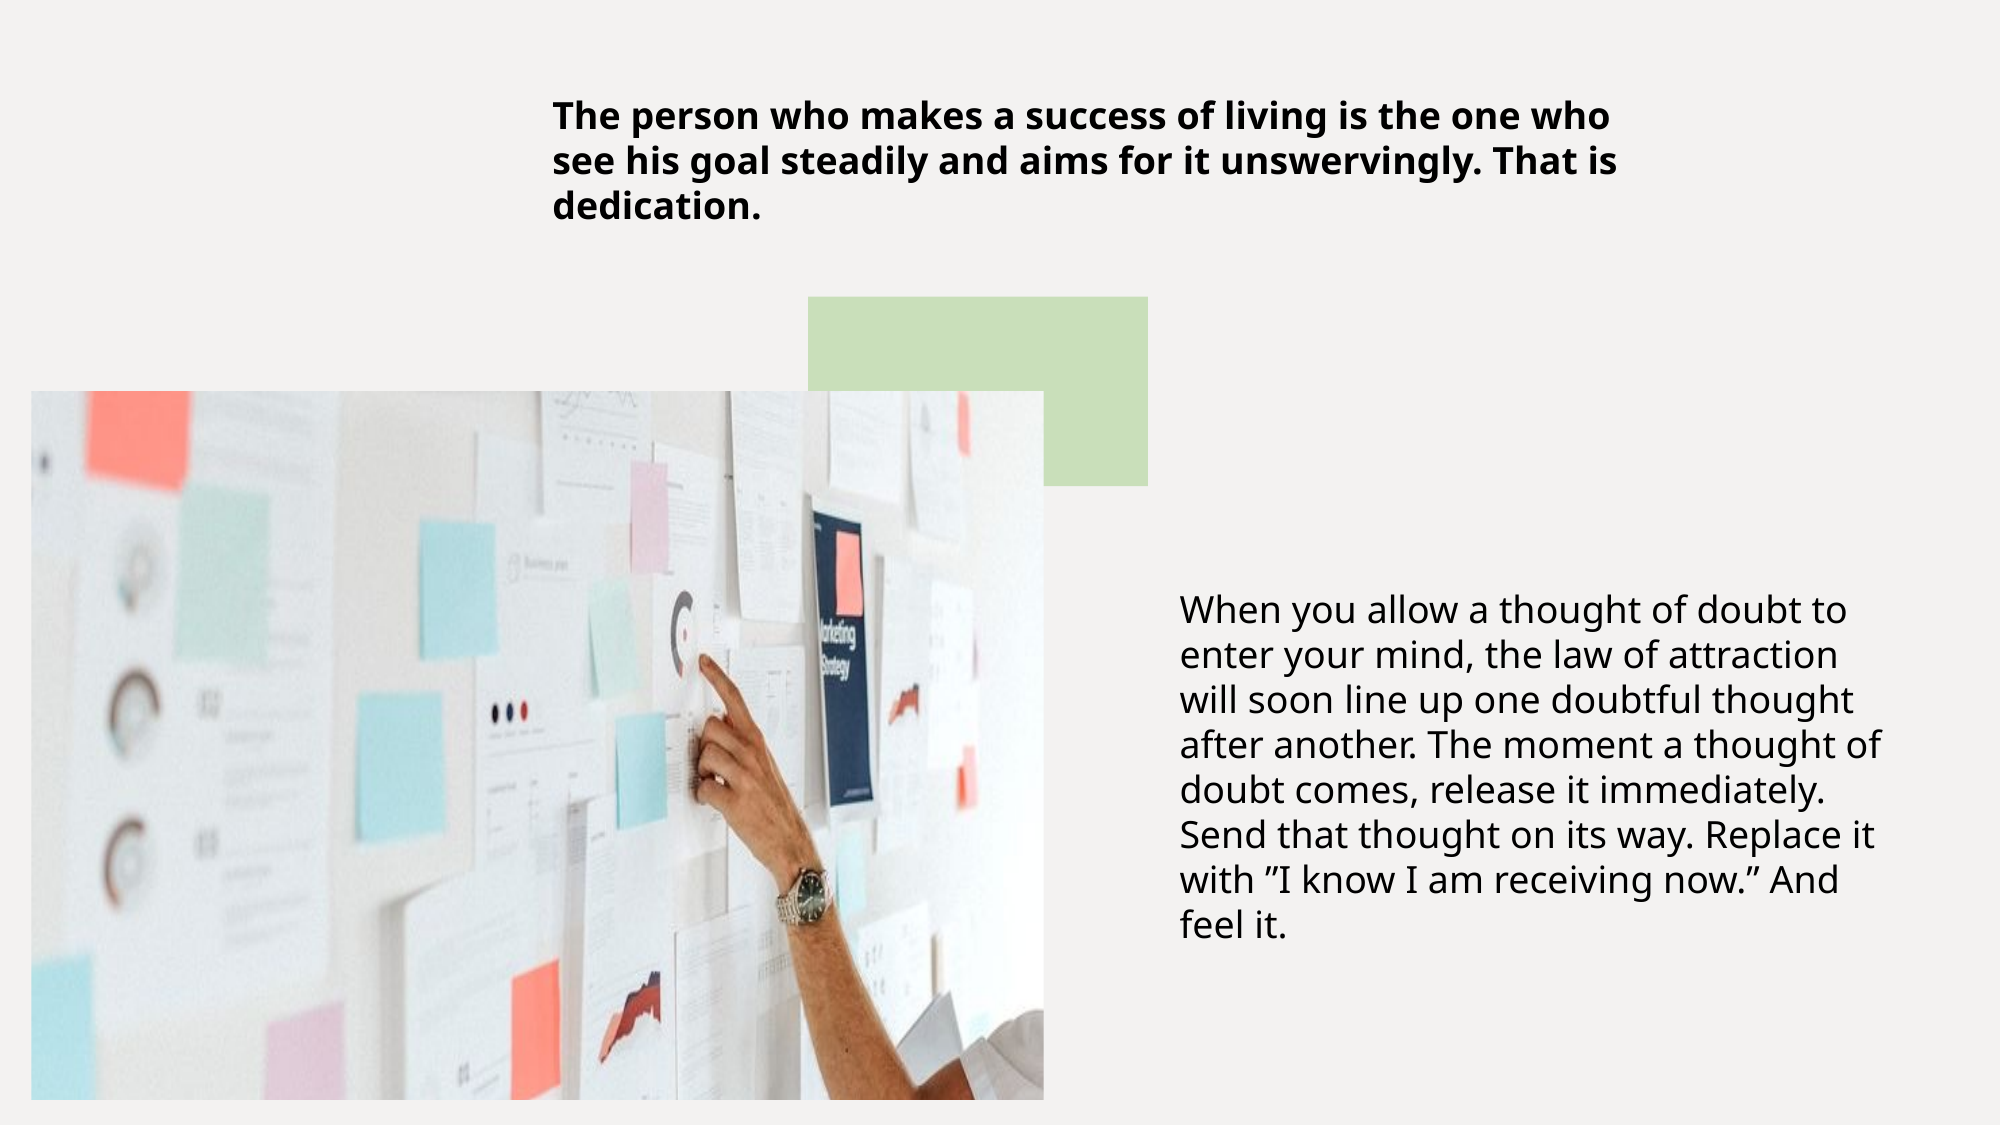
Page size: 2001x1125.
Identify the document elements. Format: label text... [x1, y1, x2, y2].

text_box When you allow a thought of doubt to enter your mind, the law of attraction will soon line up one doubtful thought after another. The moment a thought of doubt comes, release it immediately. Send that thought on its way. Replace it with ”I know I am receiving now.” And feel it. [1164, 579, 1902, 954]
picture [31, 391, 1044, 1100]
text_box The person who makes a success of living is the one who see his goal steadily and aims for it unswervingly. That is dedication. [537, 84, 1642, 235]
